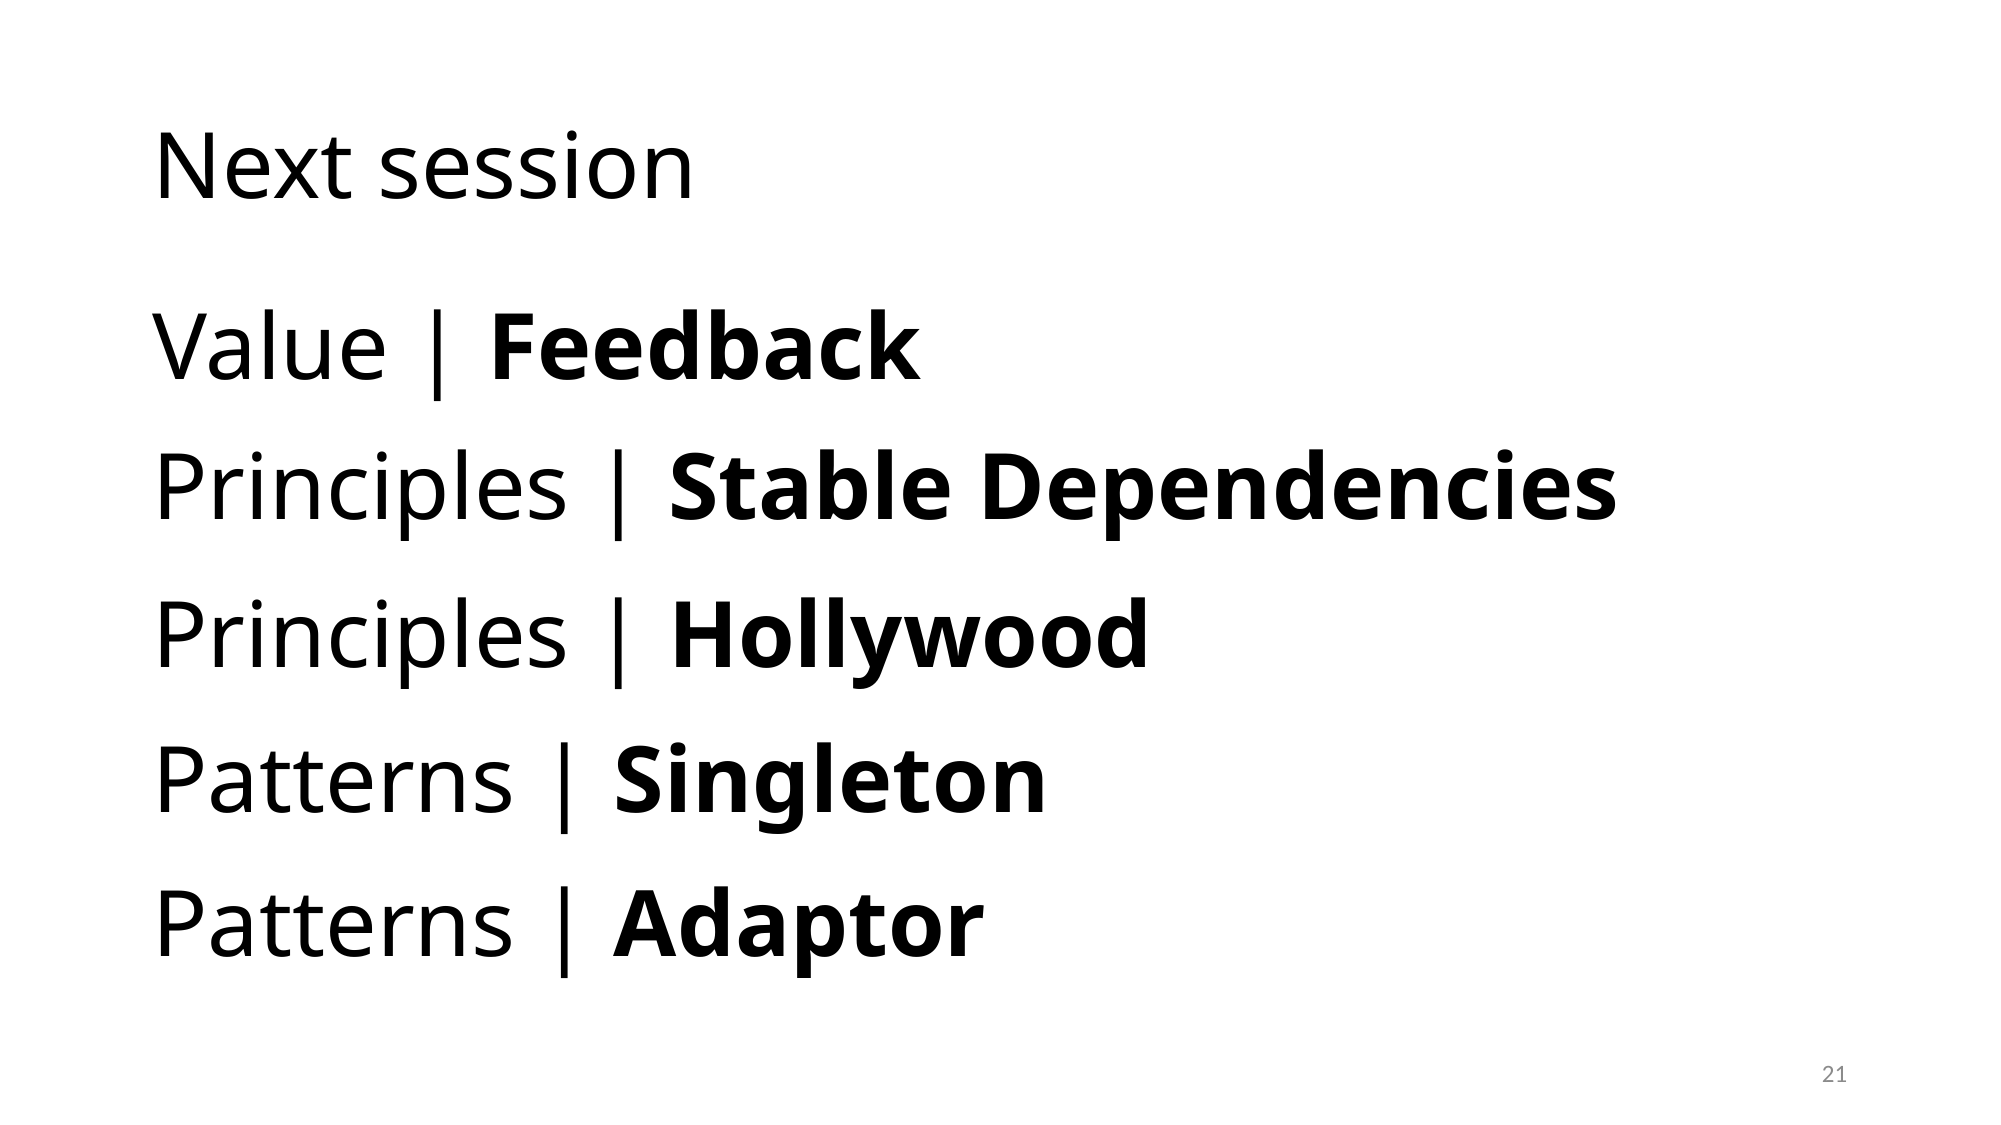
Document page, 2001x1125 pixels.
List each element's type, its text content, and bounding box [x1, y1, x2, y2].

text_box Value | Feedback [137, 277, 1863, 417]
text_box Patterns | Singleton [137, 710, 1863, 854]
text_box Principles | Hollywood [137, 566, 1863, 710]
title Next session [137, 59, 1863, 277]
text_box Principles | Stable Dependencies [137, 417, 1863, 562]
text_box Patterns | Adaptor [137, 854, 1863, 1000]
slide_number 21 [1412, 1042, 1863, 1103]
